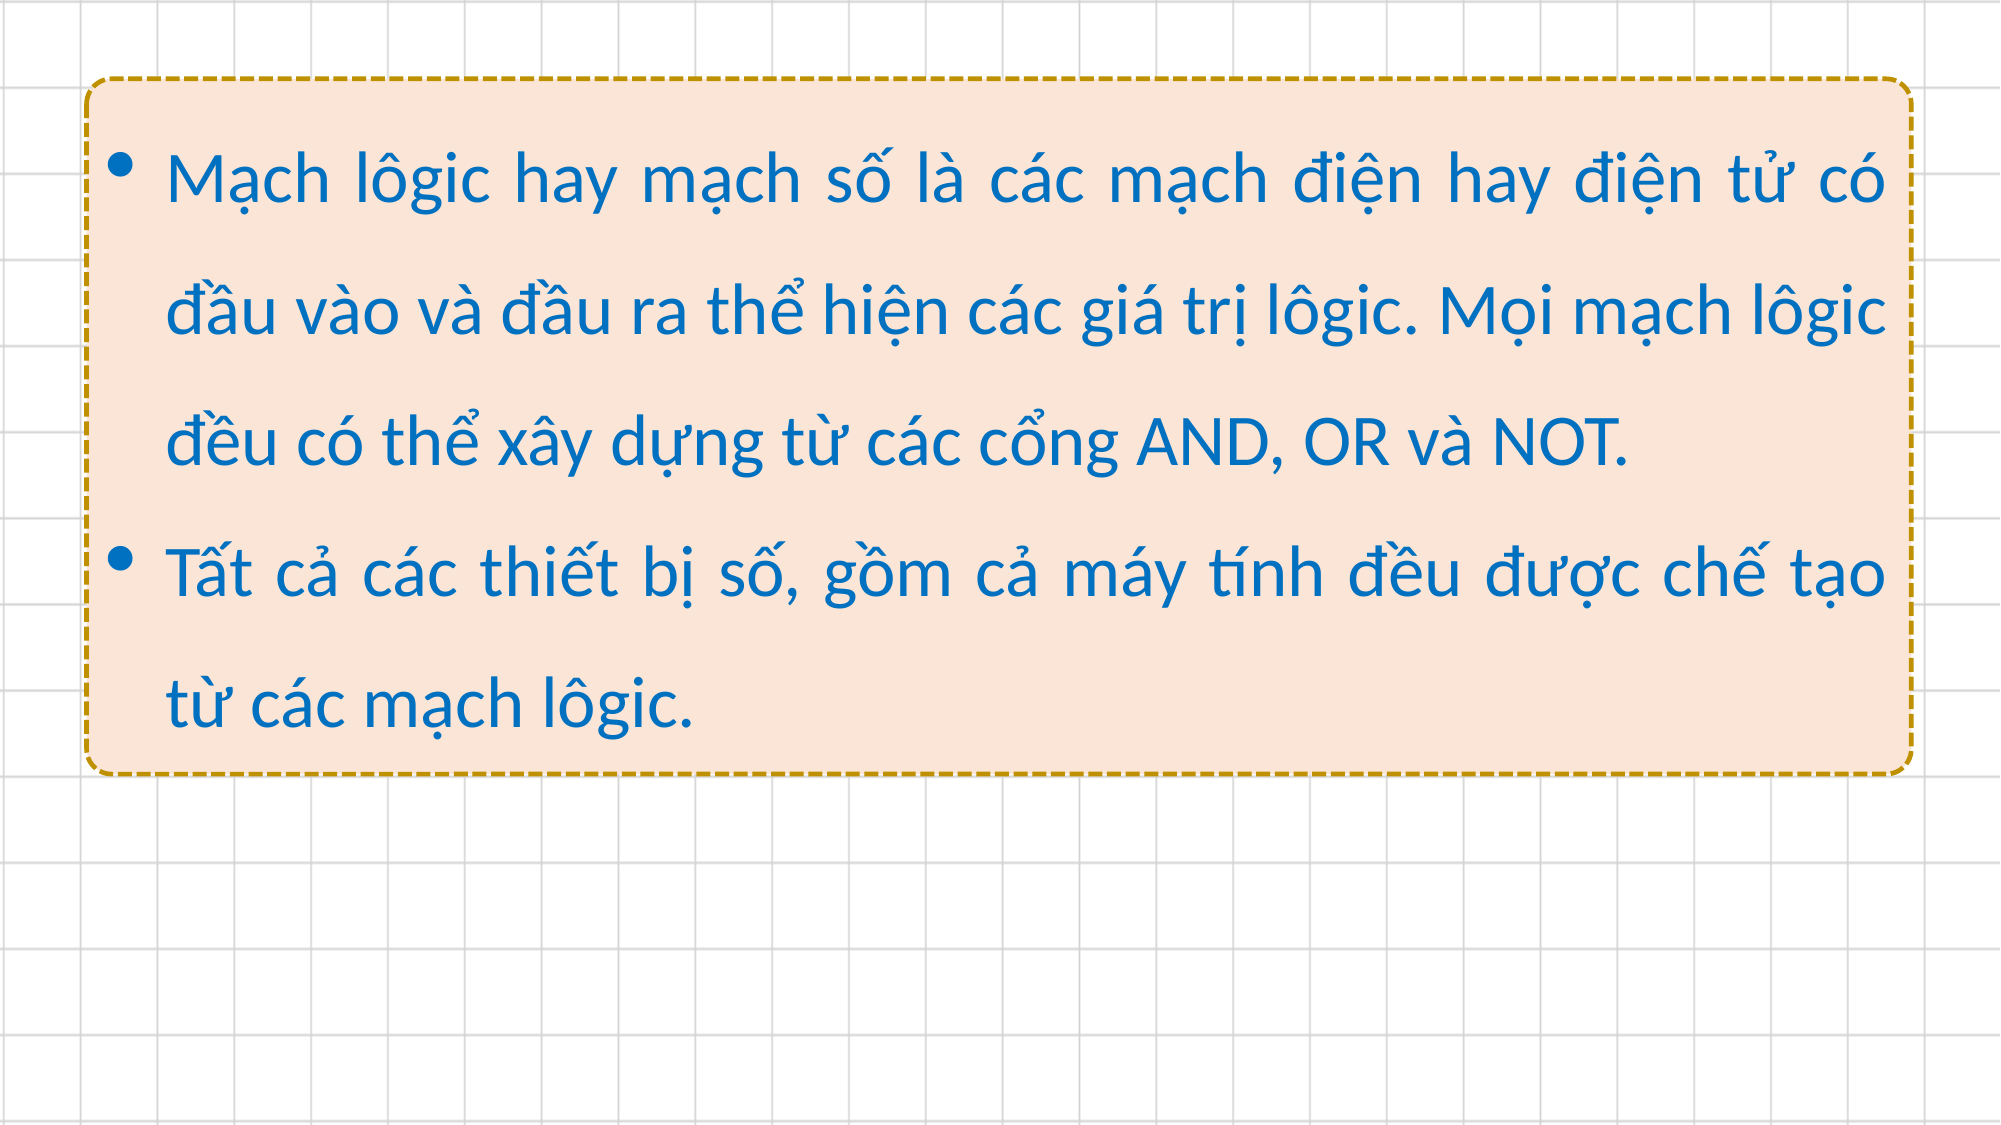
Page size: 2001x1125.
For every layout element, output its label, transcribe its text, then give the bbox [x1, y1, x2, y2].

text_box Mạch lôgic hay mạch số là các mạch điện hay điện tử có đầu vào và đầu ra thể hiện các giá trị lôgic. Mọi mạch lôgic đều có thể xây dựng từ các cổng AND, OR và NOT. Tất cả các thiết bị số, gồm cả máy tính đều được chế tạo từ các mạch lôgic. [85, 77, 1913, 776]
picture [0, 0, 2001, 1125]
